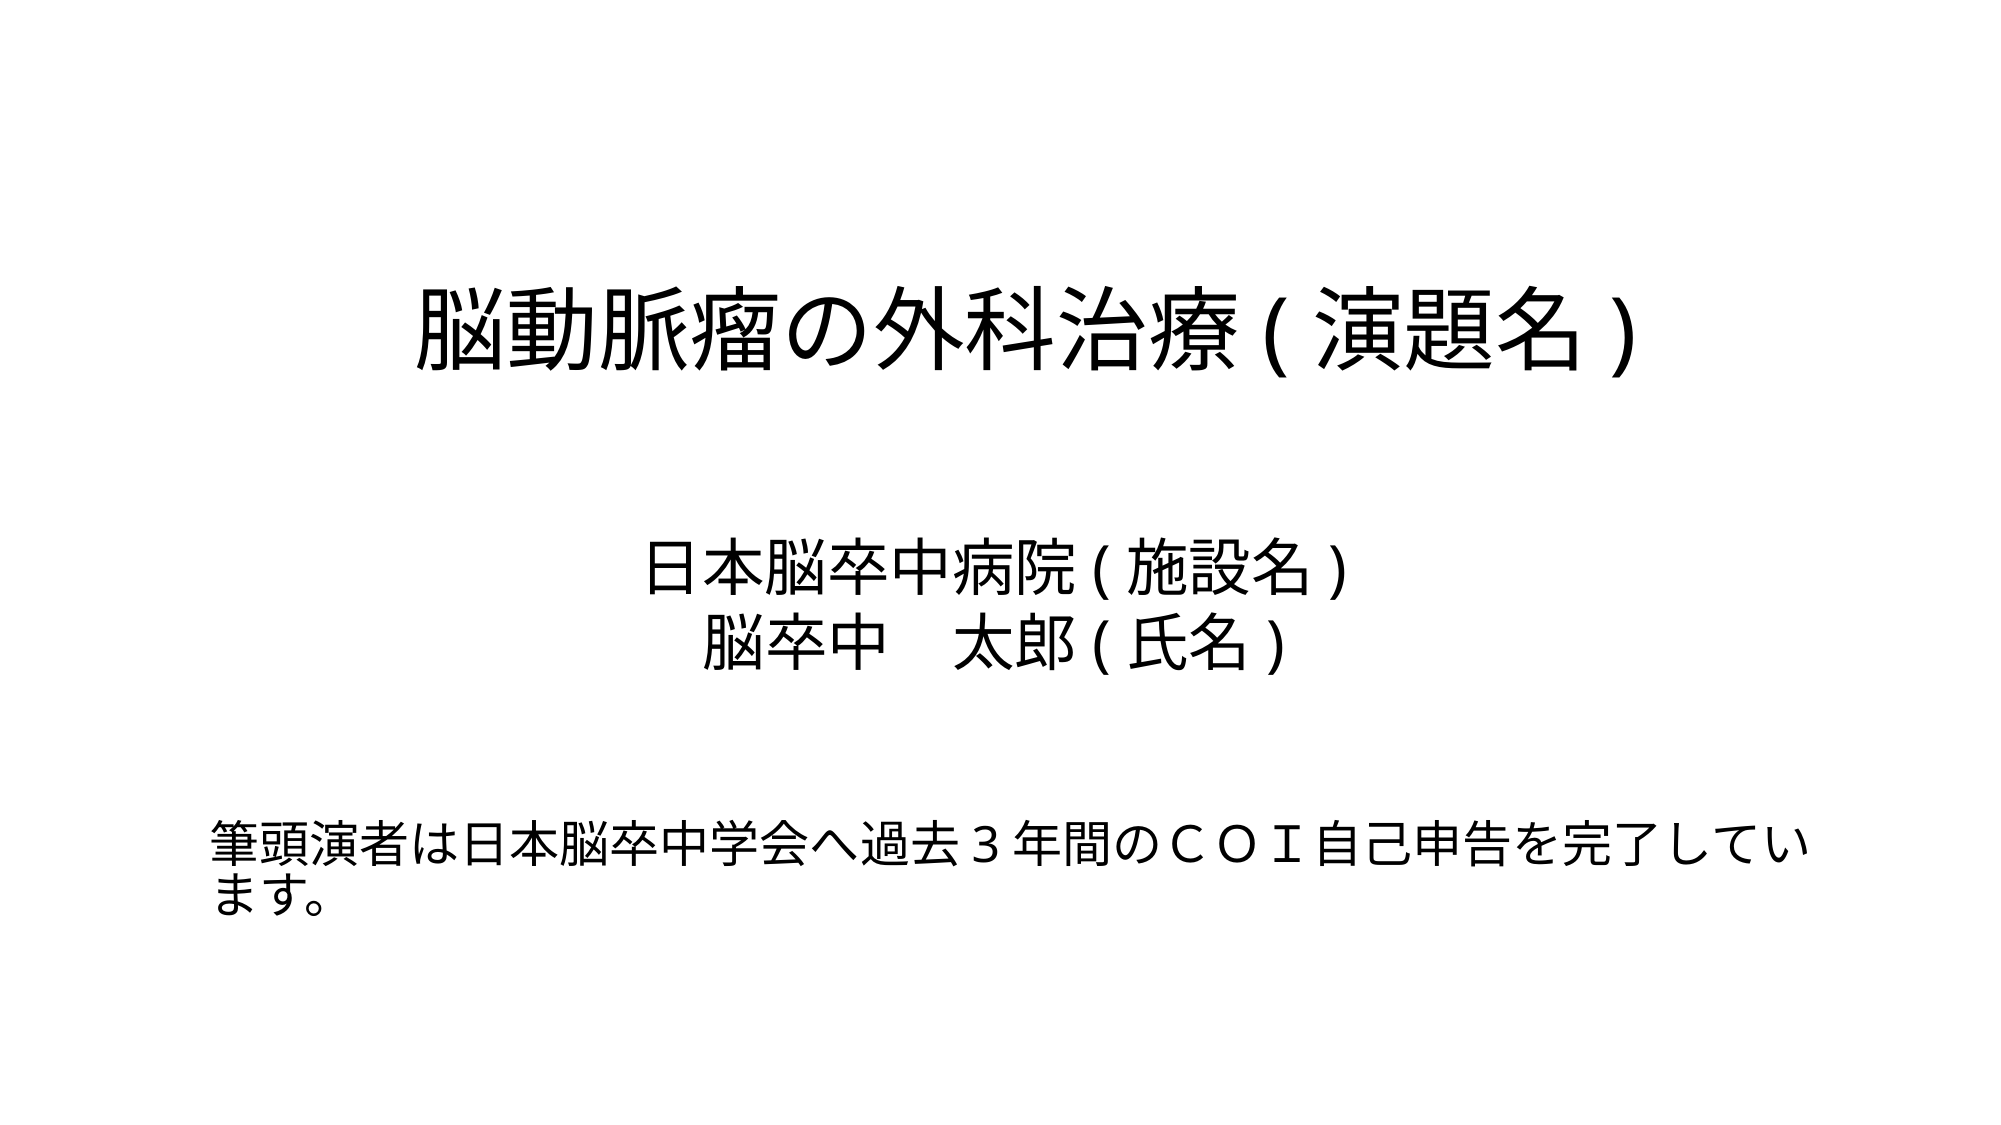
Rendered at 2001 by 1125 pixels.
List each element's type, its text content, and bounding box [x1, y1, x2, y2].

text_box 日本脳卒中病院(施設名) 脳卒中 太郎(氏名) [470, 520, 1517, 686]
text_box 脳動脈瘤の外科治療(演題名) [287, 276, 1765, 391]
text_box 筆頭演者は日本脳卒中学会へ過去3年間のＣＯＩ自己申告を完了しています。 [194, 814, 1867, 983]
